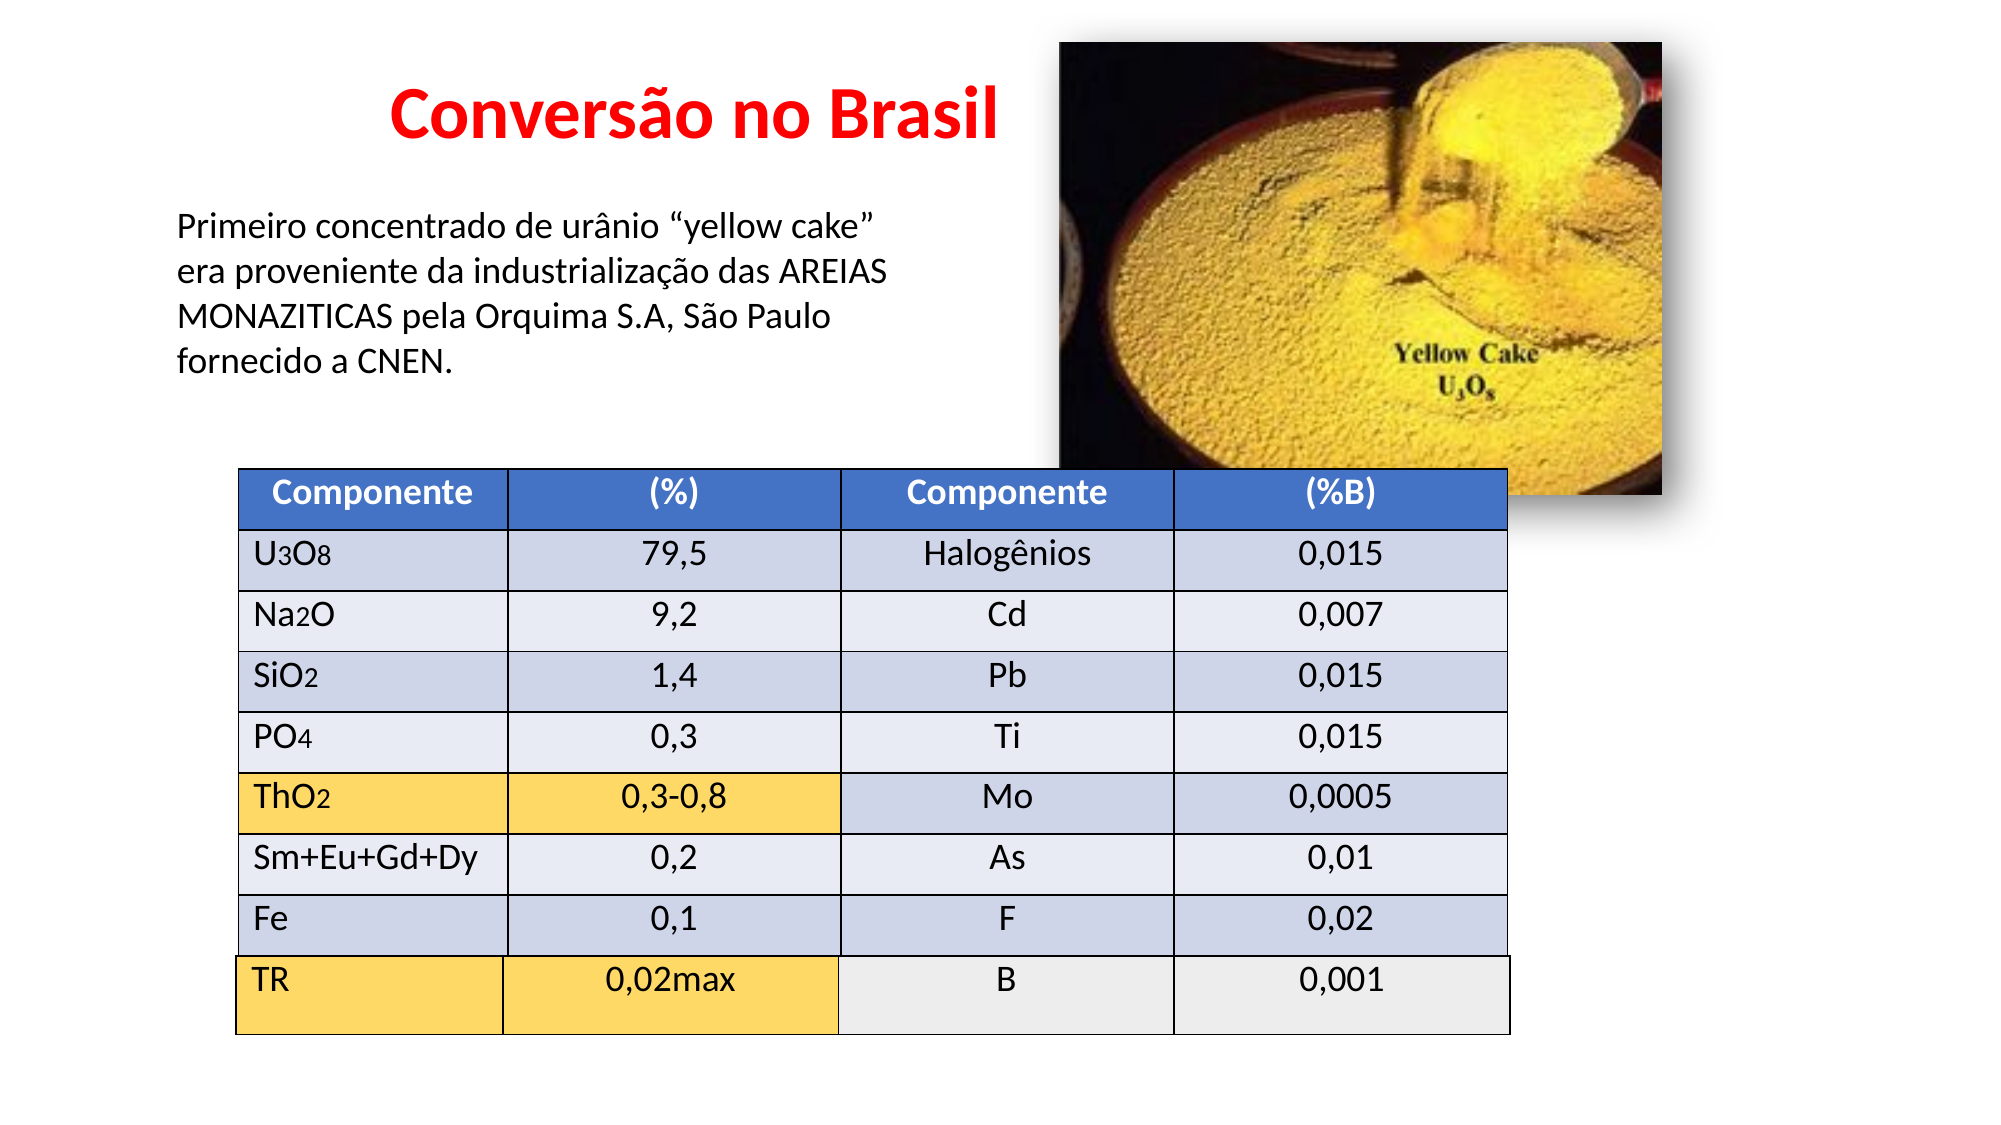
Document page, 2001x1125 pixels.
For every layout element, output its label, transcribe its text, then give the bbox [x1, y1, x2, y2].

table_header Componente [239, 470, 507, 529]
table_cell 1,4 [509, 652, 840, 711]
table_cell Fe [239, 896, 507, 955]
table_cell Sm+Eu+Gd+Dy [239, 835, 507, 894]
table_cell 0,3 [509, 713, 840, 772]
table_cell Na2O [239, 592, 507, 651]
table_cell 9,2 [509, 592, 840, 651]
table_cell 0,3-0,8 [509, 774, 840, 833]
table_header 0,02max [504, 957, 838, 1034]
table_cell Halogênios [842, 531, 1173, 590]
table_cell 0,1 [509, 896, 840, 955]
table_header TR [237, 957, 502, 1034]
table_cell 79,5 [509, 531, 840, 590]
table_header 0,001 [1175, 957, 1509, 1034]
table_cell U3O8 [239, 531, 507, 590]
table_cell Mo [842, 774, 1173, 833]
table_cell 0,015 [1175, 531, 1507, 590]
table_cell Cd [842, 592, 1173, 651]
table_cell 0,015 [1175, 652, 1507, 711]
table_cell SiO2 [239, 652, 507, 711]
table_header B [839, 957, 1173, 1034]
table_cell 0,007 [1175, 592, 1507, 651]
table_header (%) [509, 470, 840, 529]
table_cell Ti [842, 713, 1173, 772]
table_header Componente [842, 470, 1173, 529]
table_cell Pb [842, 652, 1173, 711]
table_cell As [842, 835, 1173, 894]
picture [1059, 42, 1662, 495]
text_box Primeiro concentrado de urânio “yellow cake” era proveniente da industrialização das AREIAS MONAZITICAS pela Orquima S.A, São Paulo fornecido a CNEN. [162, 193, 941, 389]
table_cell 0,02 [1175, 896, 1507, 955]
table_cell ThO2 [239, 774, 507, 833]
table_cell 0,0005 [1175, 774, 1507, 833]
table_header (%B) [1175, 495, 1507, 529]
table_cell 0,01 [1175, 835, 1507, 894]
table_cell PO4 [239, 713, 507, 772]
table_cell F [842, 896, 1173, 955]
table_cell 0,015 [1175, 713, 1507, 772]
table_cell 0,2 [509, 835, 840, 894]
text_box Conversão no Brasil [306, 55, 1015, 194]
